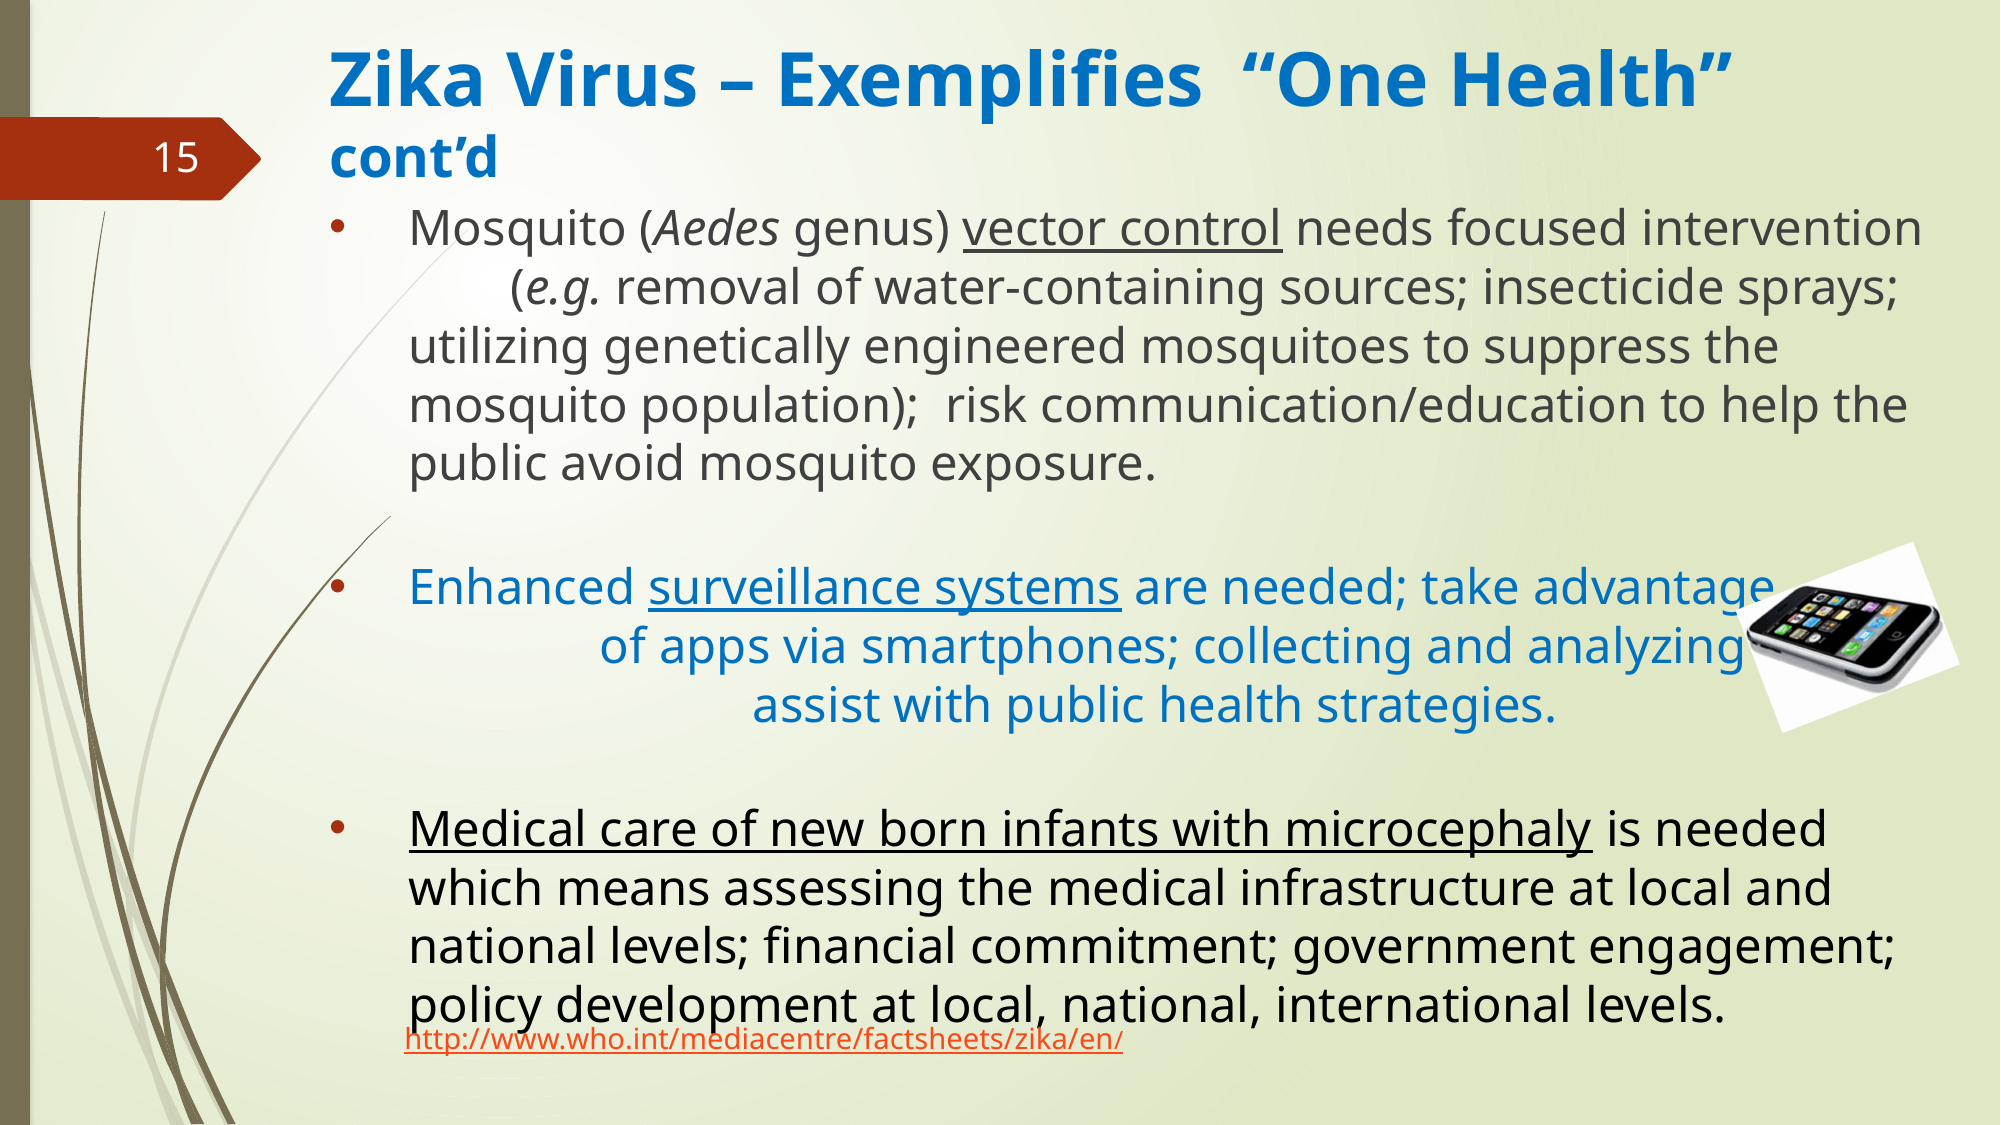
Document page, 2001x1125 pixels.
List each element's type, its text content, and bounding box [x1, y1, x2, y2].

slide_number 15 [87, 129, 216, 190]
list Mosquito (Aedes genus) vector control needs focused intervention (e.g. removal of water-containing sources; insecticide sprays; utilizing genetically engineered mosquitoes to suppress the mosquito population); risk communication/education to help the public avoid mosquito exposure. Enhanced surveillance systems are needed; take advantage of apps via smartphones; collecting and analyzing data to assist with public health strategies. Medical care of new born infants with microcephaly is needed which means assessing the medical infrastructure at local and national levels; financial commitment; government engagement; policy development at local, national, international levels. [314, 189, 1945, 1067]
title Zika Virus – Exemplifies “One Health” cont’d [314, 24, 1910, 153]
text_box http://www.who.int/mediacentre/factsheets/zika/en/ [389, 1013, 1212, 1098]
picture [1736, 542, 1959, 732]
